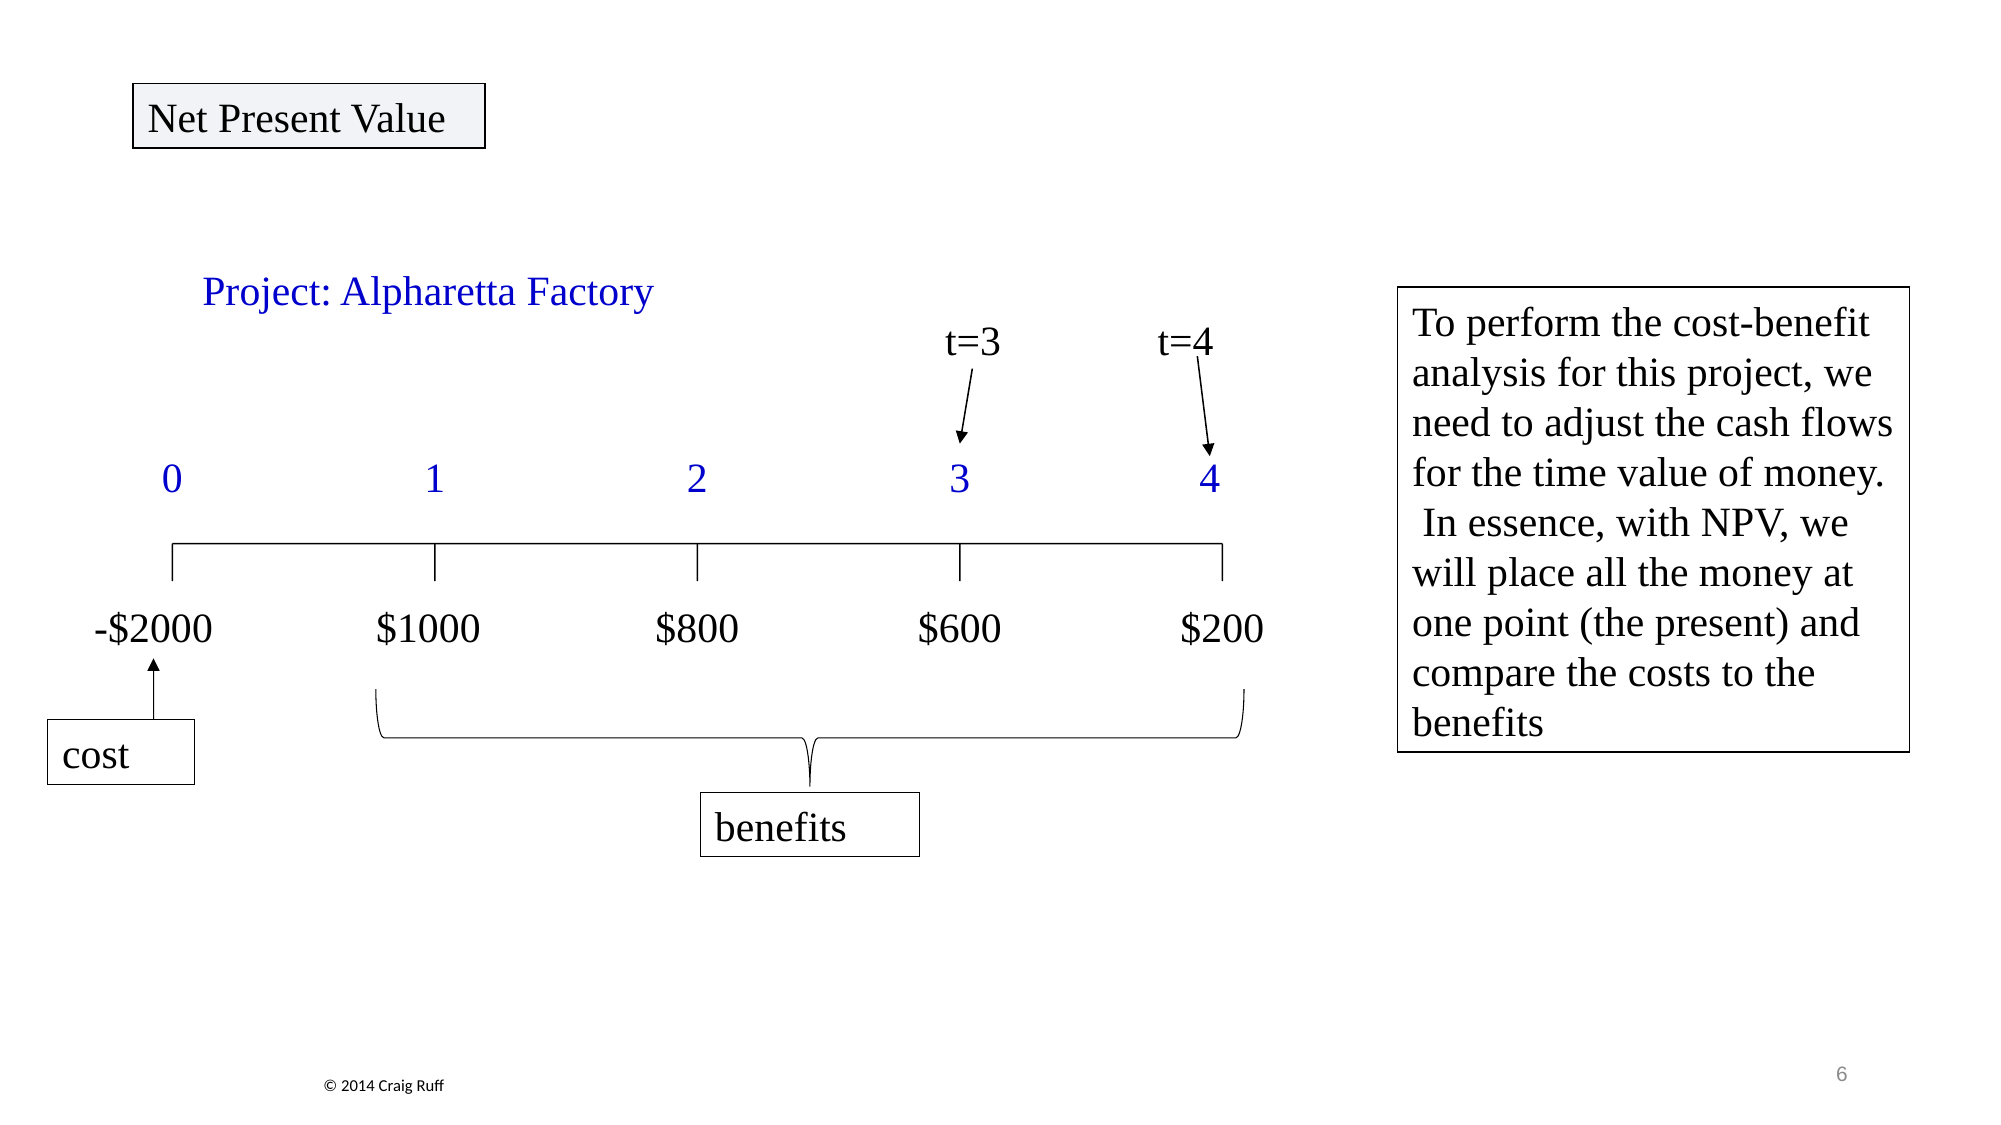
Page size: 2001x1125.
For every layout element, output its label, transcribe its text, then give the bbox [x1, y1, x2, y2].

text_box 4 [1147, 443, 1273, 509]
text_box -$2000 [47, 593, 260, 659]
slide_number 6 [1412, 1042, 1863, 1103]
text_box 3 [897, 443, 1023, 509]
text_box To perform the cost-benefit analysis for this project, we need to adjust the cash flows for the time value of money. In essence, with NPV, we will place all the money at one point (the present) and compare the costs to the benefits [1397, 286, 1910, 752]
text_box © 2014 Craig Ruff [292, 1067, 475, 1102]
text_box $1000 [334, 593, 523, 659]
text_box $600 [872, 593, 1048, 659]
text_box Project: Alpharetta Factory [109, 256, 748, 321]
text_box 0 [109, 443, 235, 509]
text_box $200 [1147, 593, 1298, 659]
text_box t=4 [1085, 306, 1298, 371]
text_box cost [47, 719, 195, 785]
text_box [955, 368, 973, 444]
text_box benefits [700, 792, 920, 857]
text_box [1197, 356, 1215, 457]
text_box Net Present Value [132, 83, 486, 149]
text_box 1 [372, 443, 498, 509]
text_box 2 [634, 443, 760, 509]
text_box $800 [584, 593, 810, 659]
text_box [375, 689, 1245, 787]
text_box t=3 [872, 306, 1085, 371]
